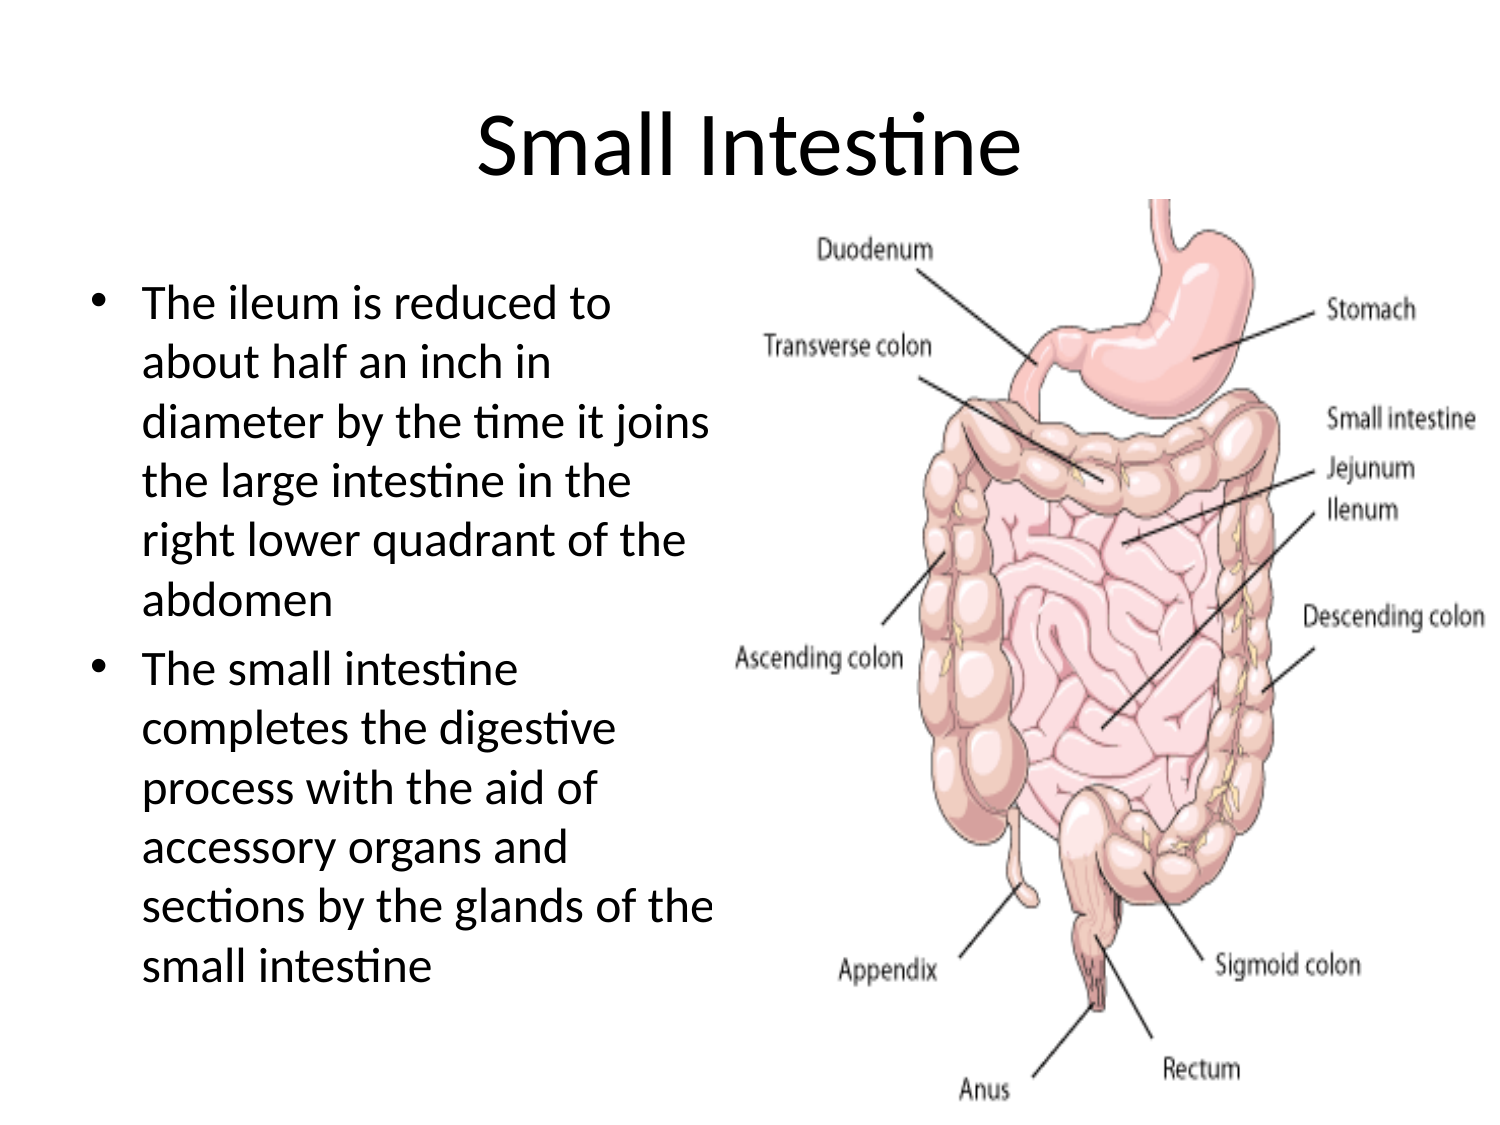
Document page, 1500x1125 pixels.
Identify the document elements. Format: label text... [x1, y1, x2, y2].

picture [712, 199, 1500, 1125]
title Small Intestine [75, 45, 1425, 233]
list The ileum is reduced to about half an inch in diameter by the time it joins the large intestine in the right lower quadrant of the abdomen The small intestine completes the digestive process with the aid of accessory organs and sections by the glands of the small intestine [75, 262, 707, 1005]
